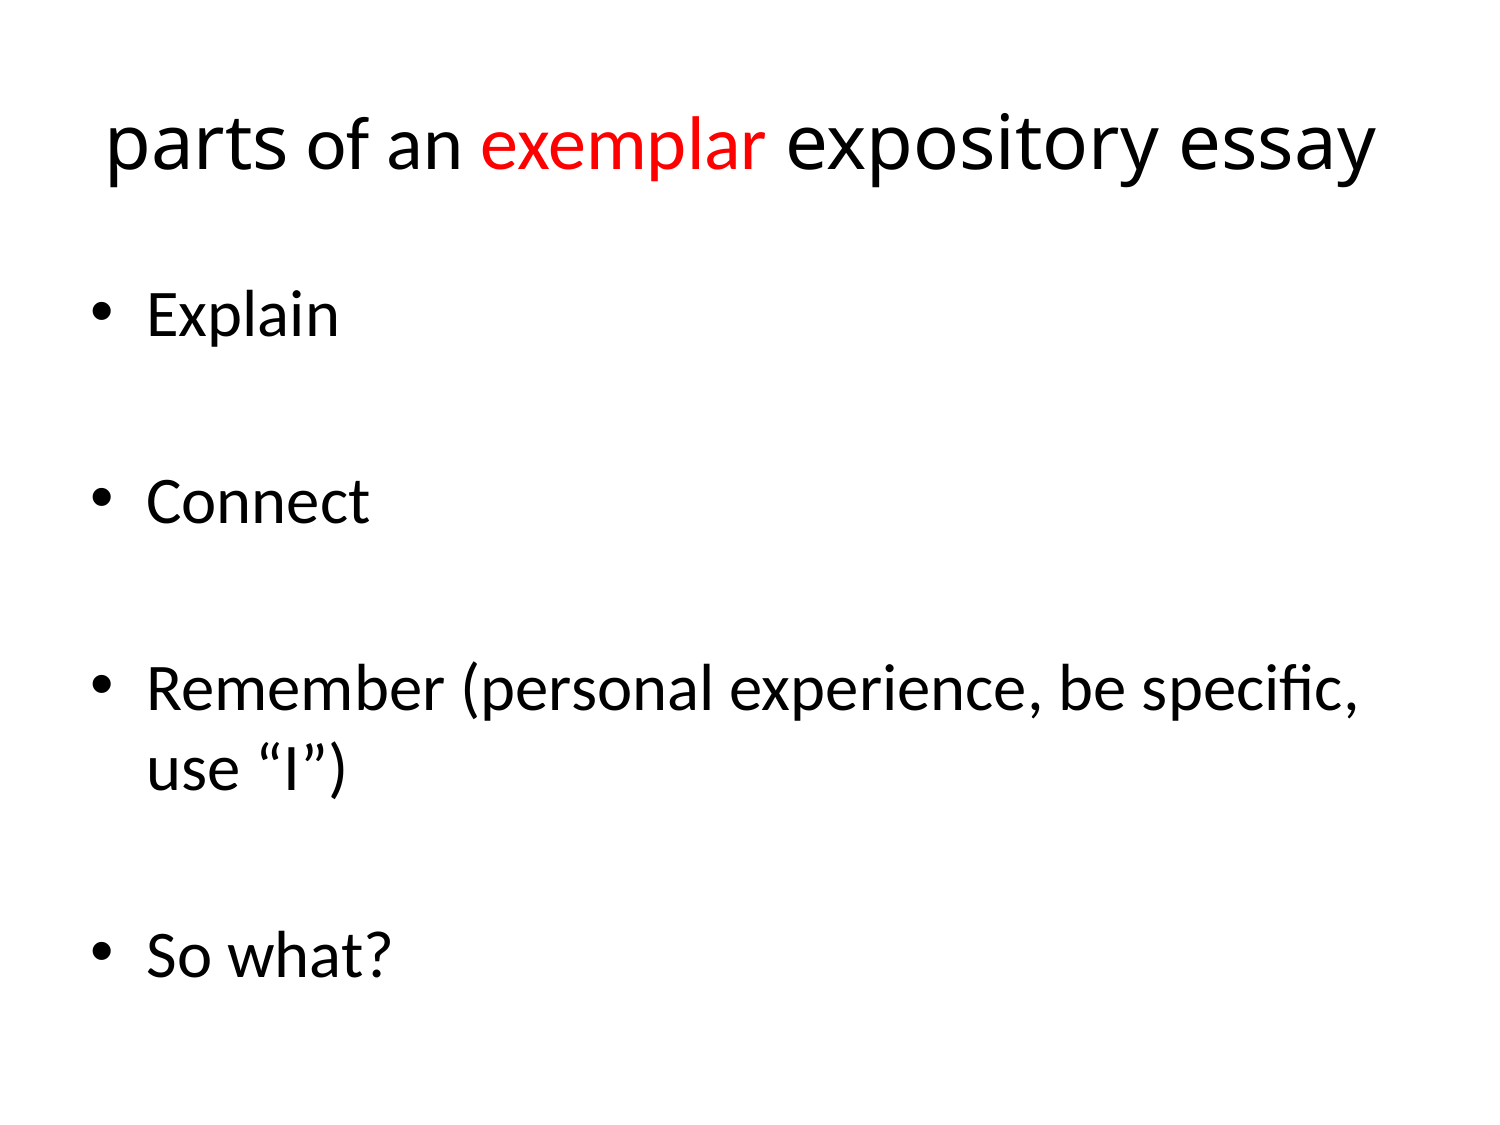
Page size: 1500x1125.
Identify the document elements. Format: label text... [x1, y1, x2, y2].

title parts of an exemplar expository essay [75, 45, 1425, 233]
list Explain Connect Remember (personal experience, be specific, use “I”) So what? [75, 262, 1425, 1005]
